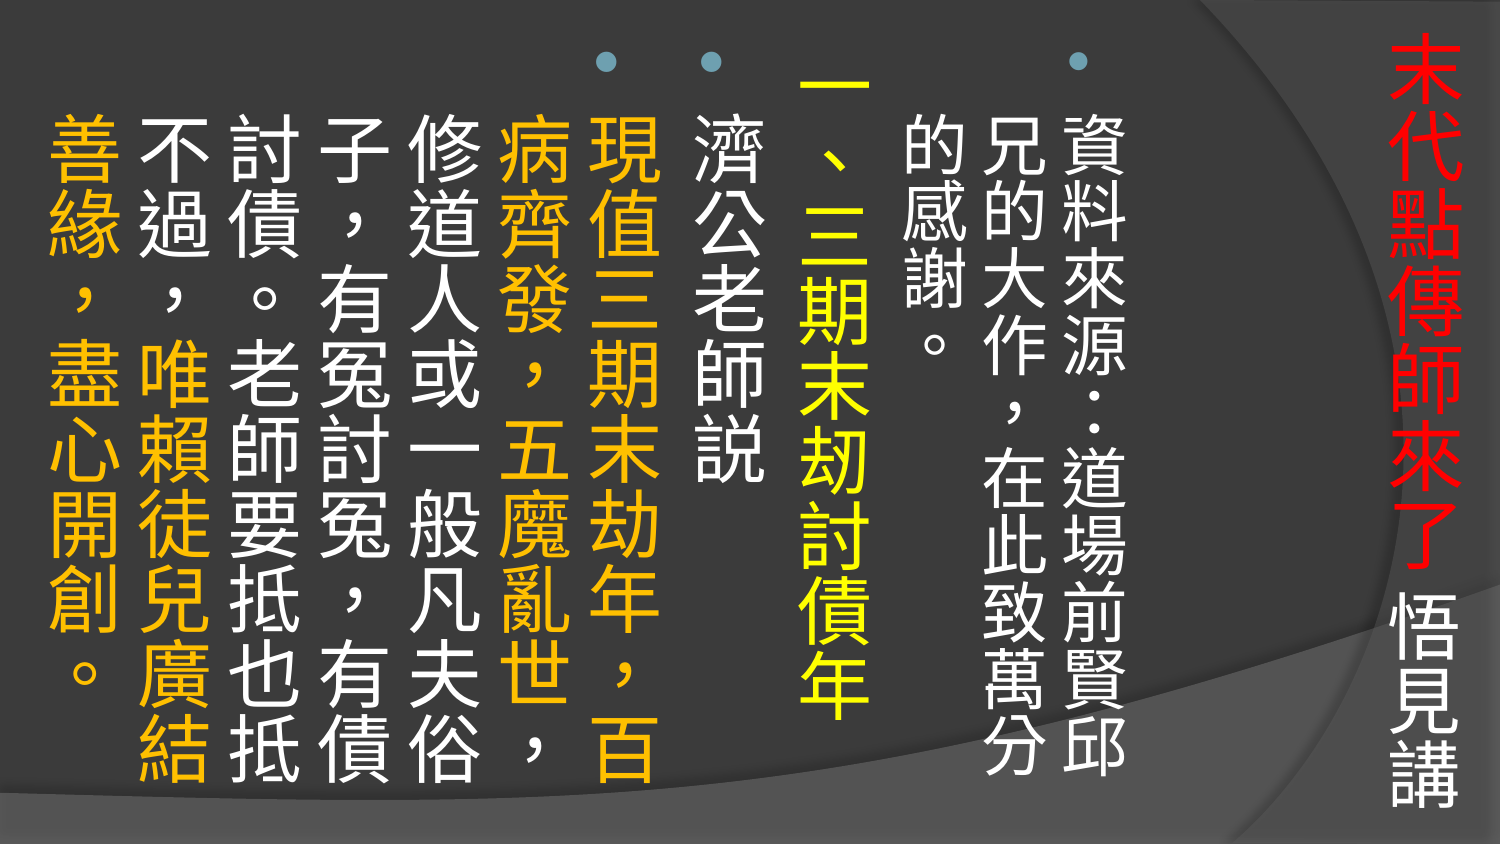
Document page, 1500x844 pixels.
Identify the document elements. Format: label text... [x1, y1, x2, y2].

list 資料來源：道場前賢邱兄的大作，在此致萬分的感謝。 一、三期末刼討債年 濟公老師説 現值三期末劫年，百病齊發，五魔亂世，修道人或一般凡夫俗子，有冤討冤，有債討債。老師要抵也抵不過，唯賴徒兒廣結善緣，盡心開創。 [29, 27, 1365, 820]
title 末代點傳師來了 悟見講 [1364, 21, 1483, 820]
